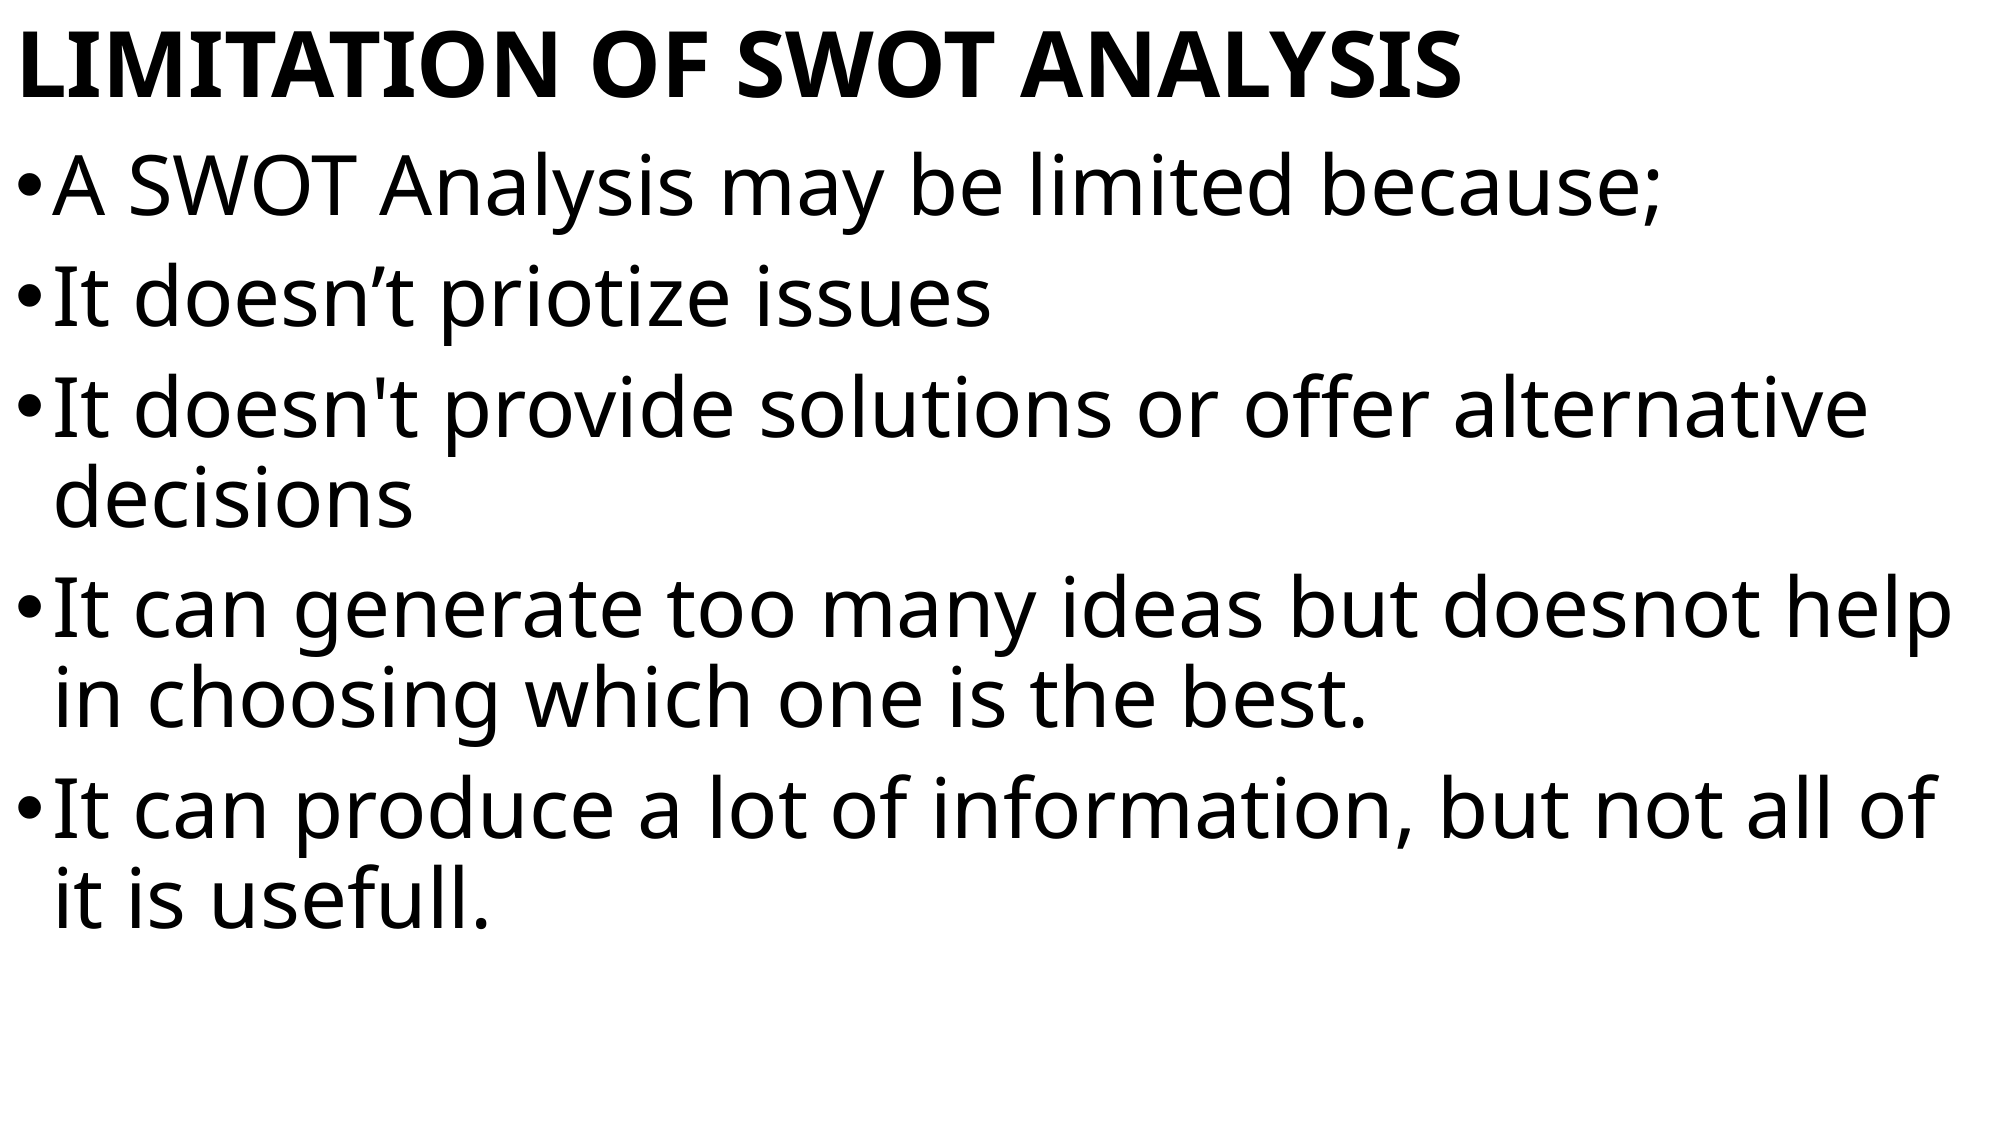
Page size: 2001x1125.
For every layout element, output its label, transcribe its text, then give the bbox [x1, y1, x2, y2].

title LIMITATION OF SWOT ANALYSIS [0, 0, 2000, 136]
list A SWOT Analysis may be limited because; It doesn’t priotize issues It doesn't provide solutions or offer alternative decisions It can generate too many ideas but doesnot help in choosing which one is the best. It can produce a lot of information, but not all of it is usefull. [0, 136, 2000, 1125]
